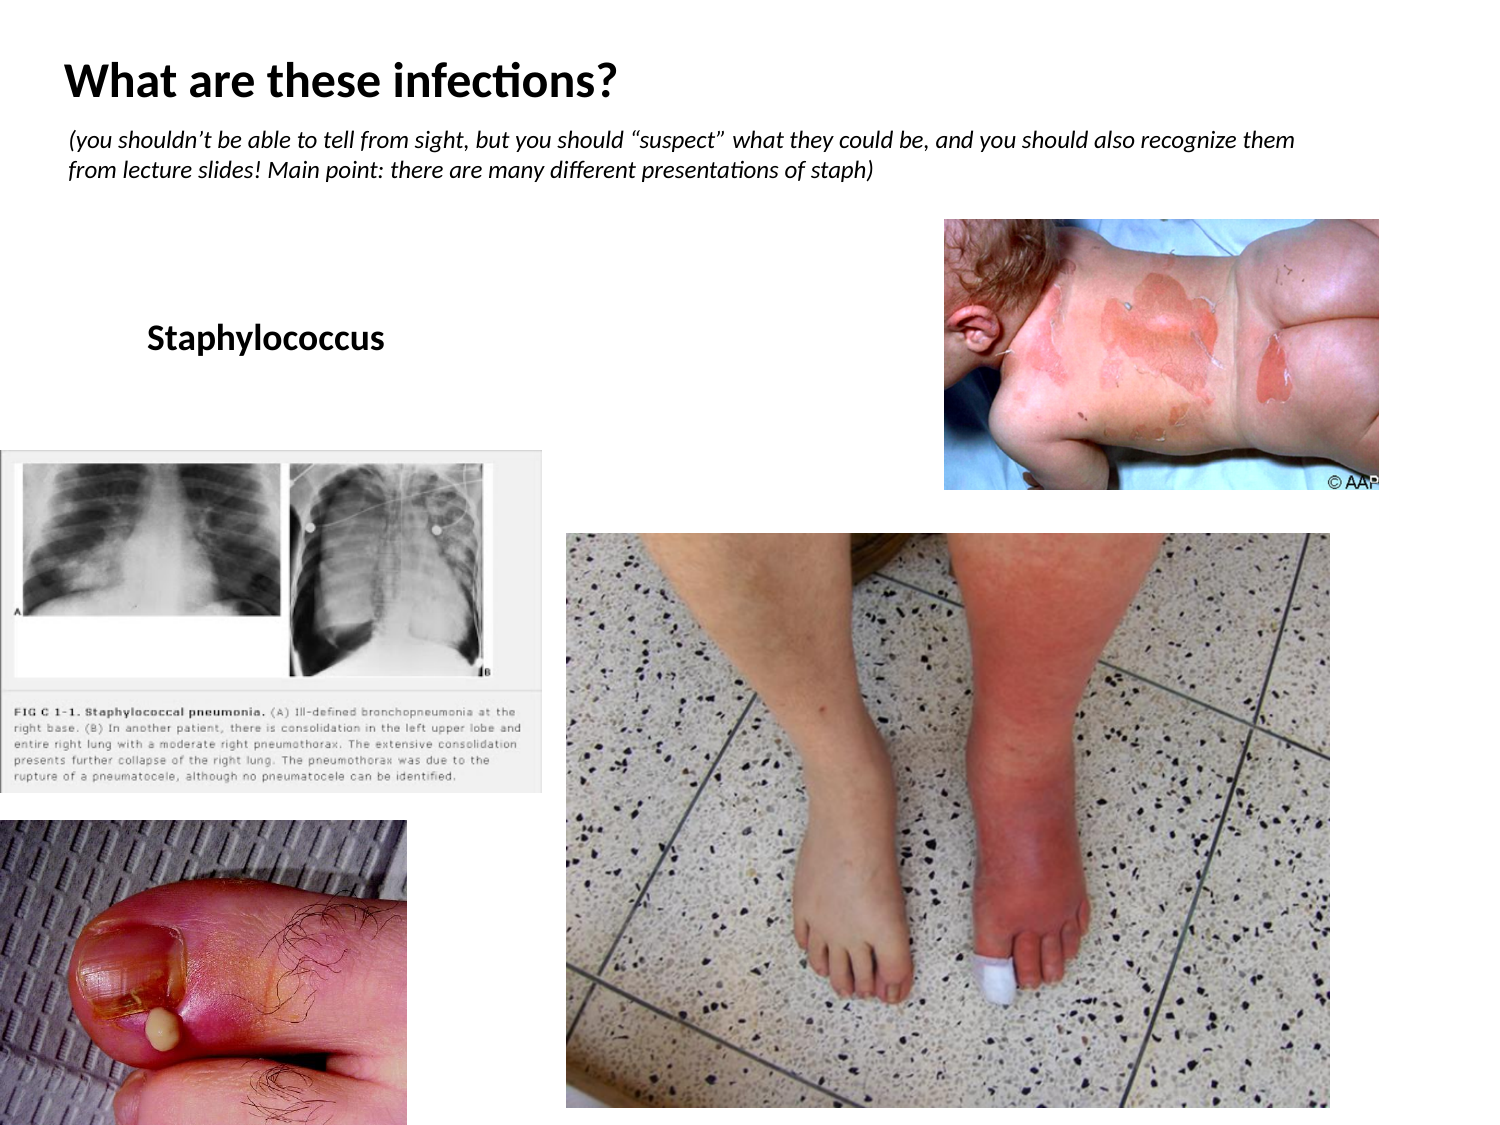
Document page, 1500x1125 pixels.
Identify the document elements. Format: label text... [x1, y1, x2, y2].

text_box (you shouldn’t be able to tell from sight, but you should “suspect” what they could be, and you should also recognize them from lecture slides! Main point: there are many different presentations of staph) [53, 115, 1319, 221]
picture [0, 450, 542, 794]
text_box What are these infections? [48, 40, 634, 115]
text_box Staphylococcus [132, 305, 401, 366]
picture [944, 219, 1379, 491]
picture [566, 532, 1330, 1108]
picture [0, 820, 407, 1125]
